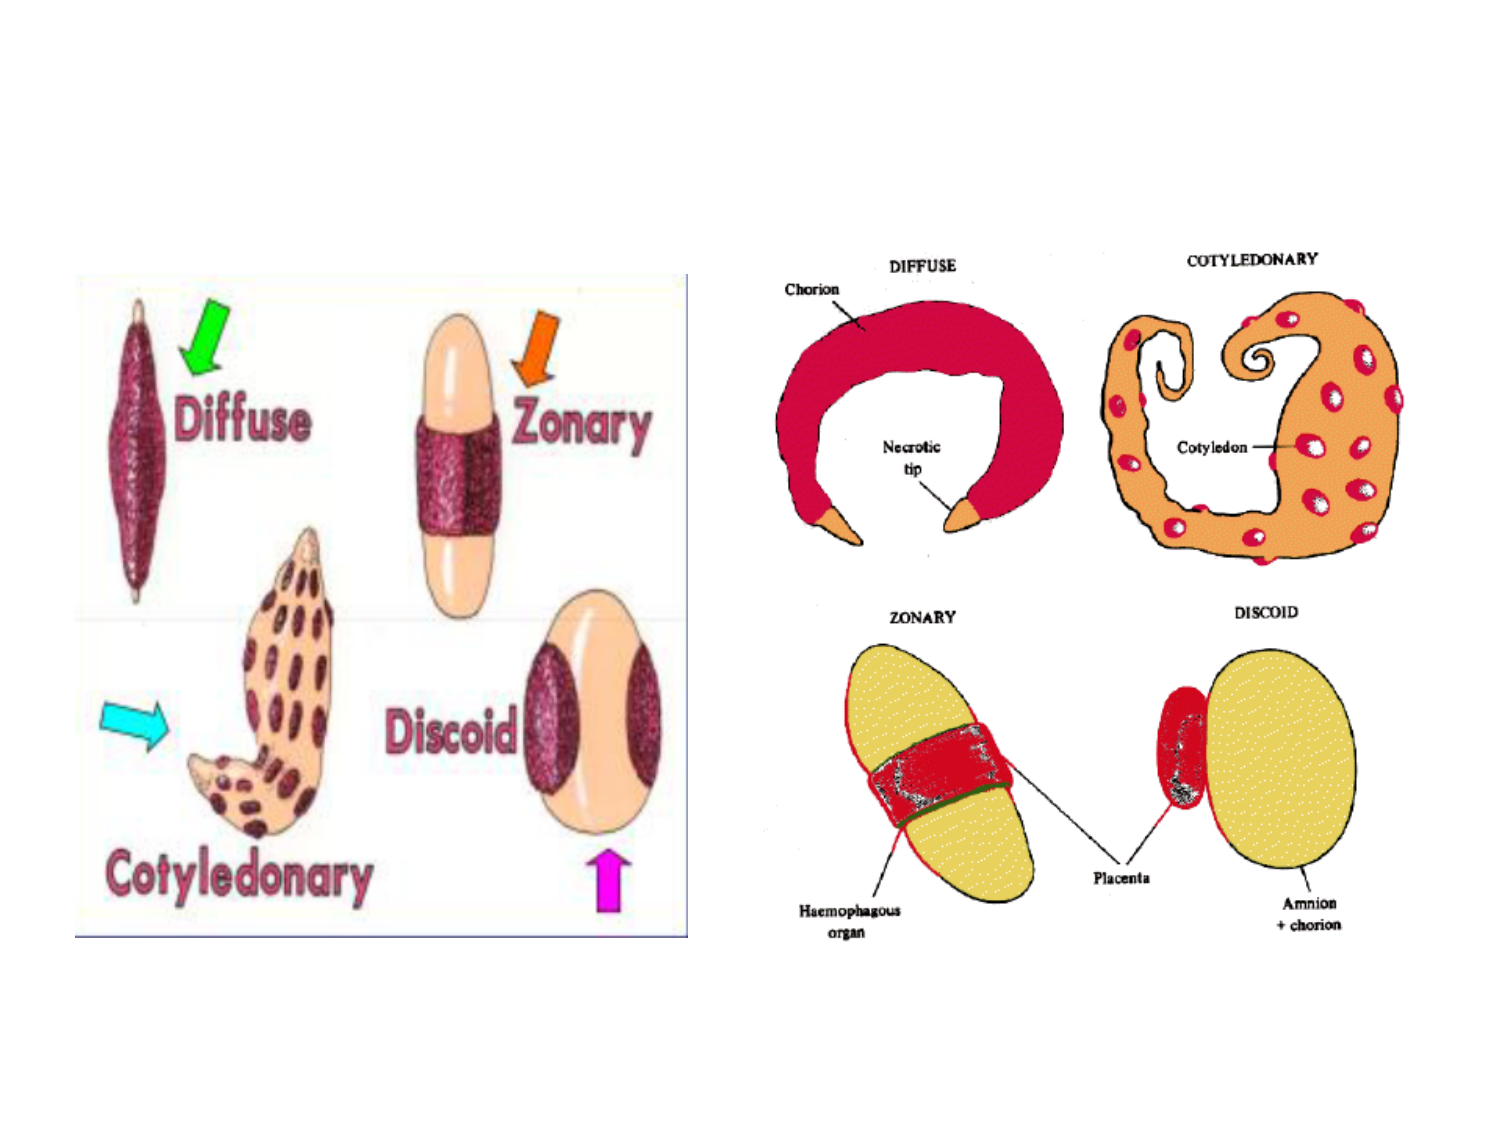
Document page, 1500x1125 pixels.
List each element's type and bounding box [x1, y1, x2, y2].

picture [762, 237, 1424, 946]
picture [74, 274, 688, 938]
